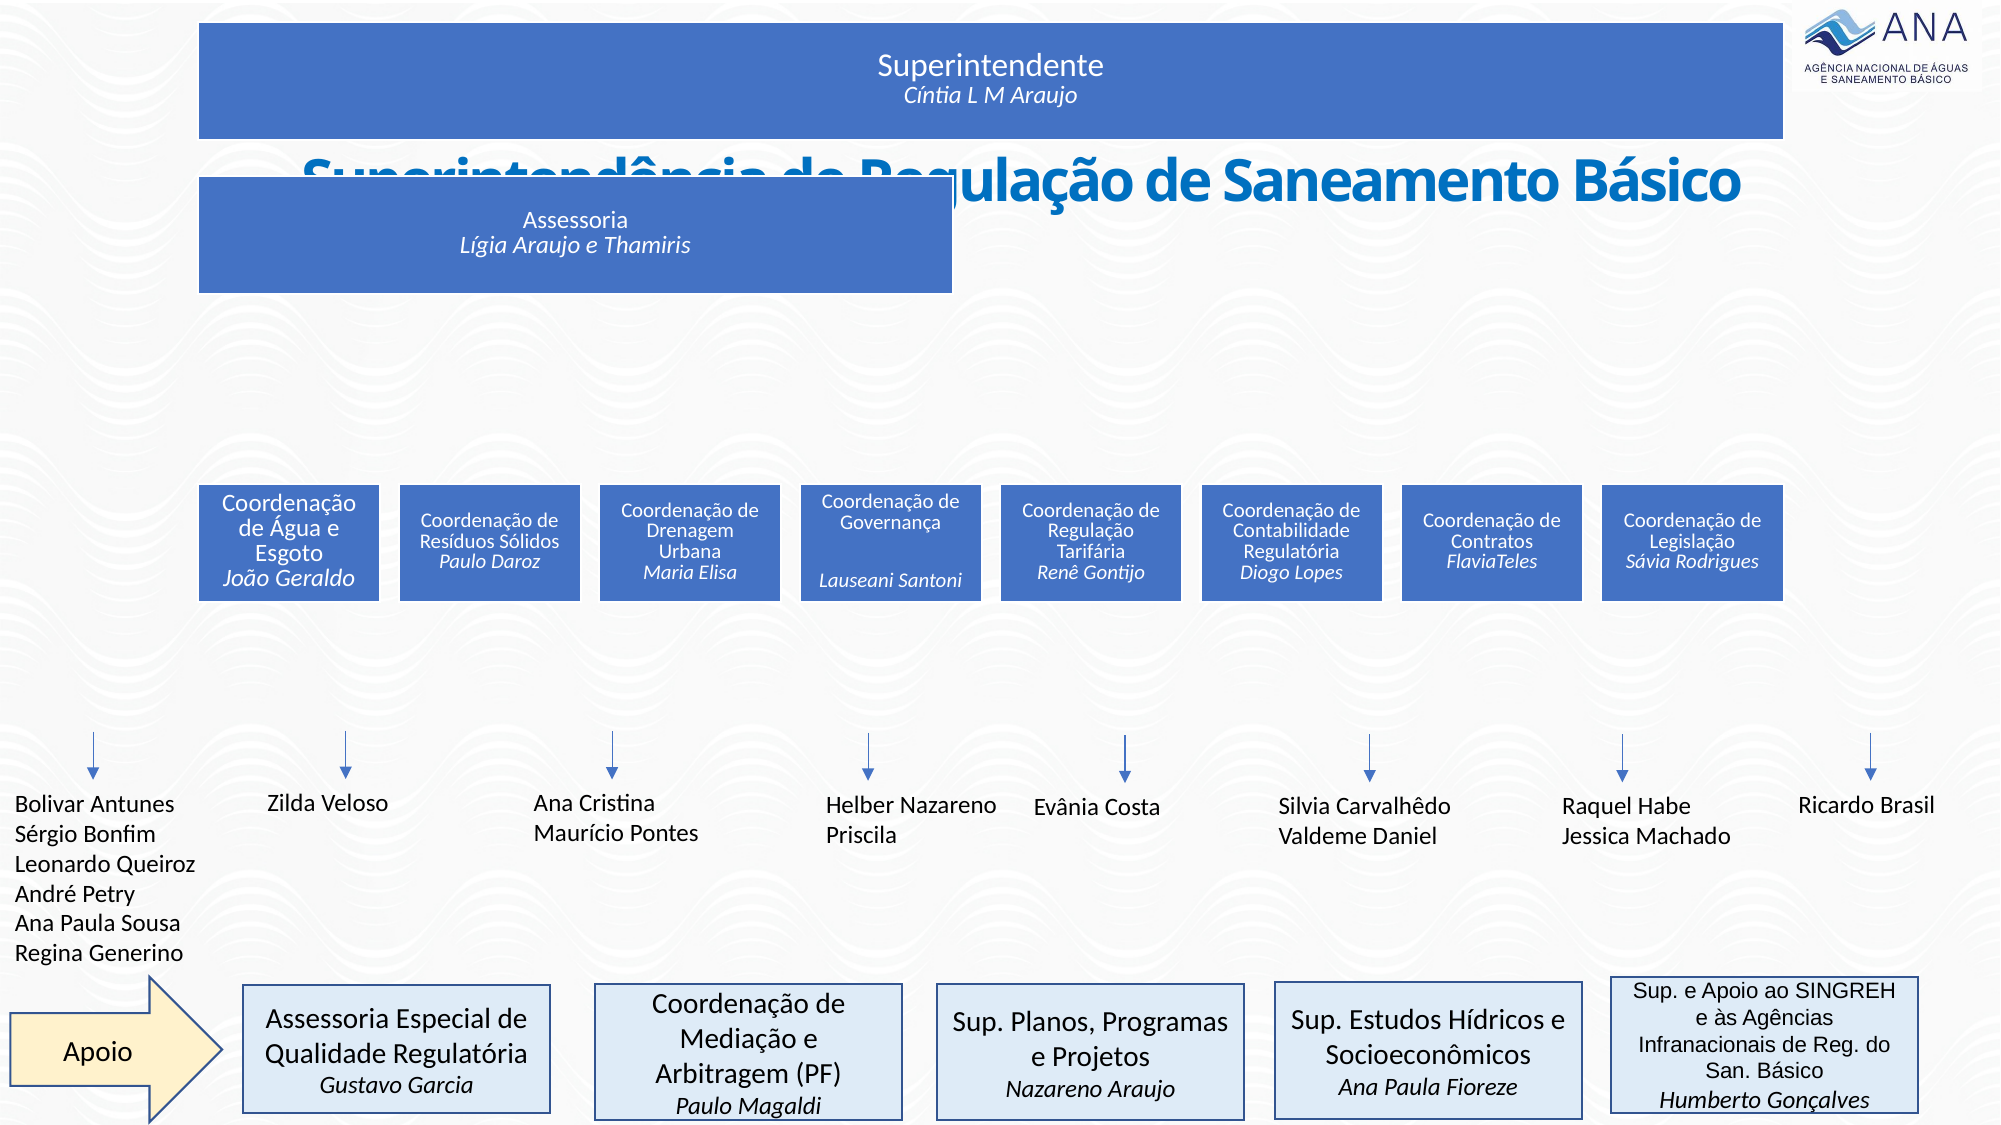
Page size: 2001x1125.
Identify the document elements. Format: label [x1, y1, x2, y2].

text_box [0, 21, 1982, 911]
picture [0, 0, 2000, 1125]
